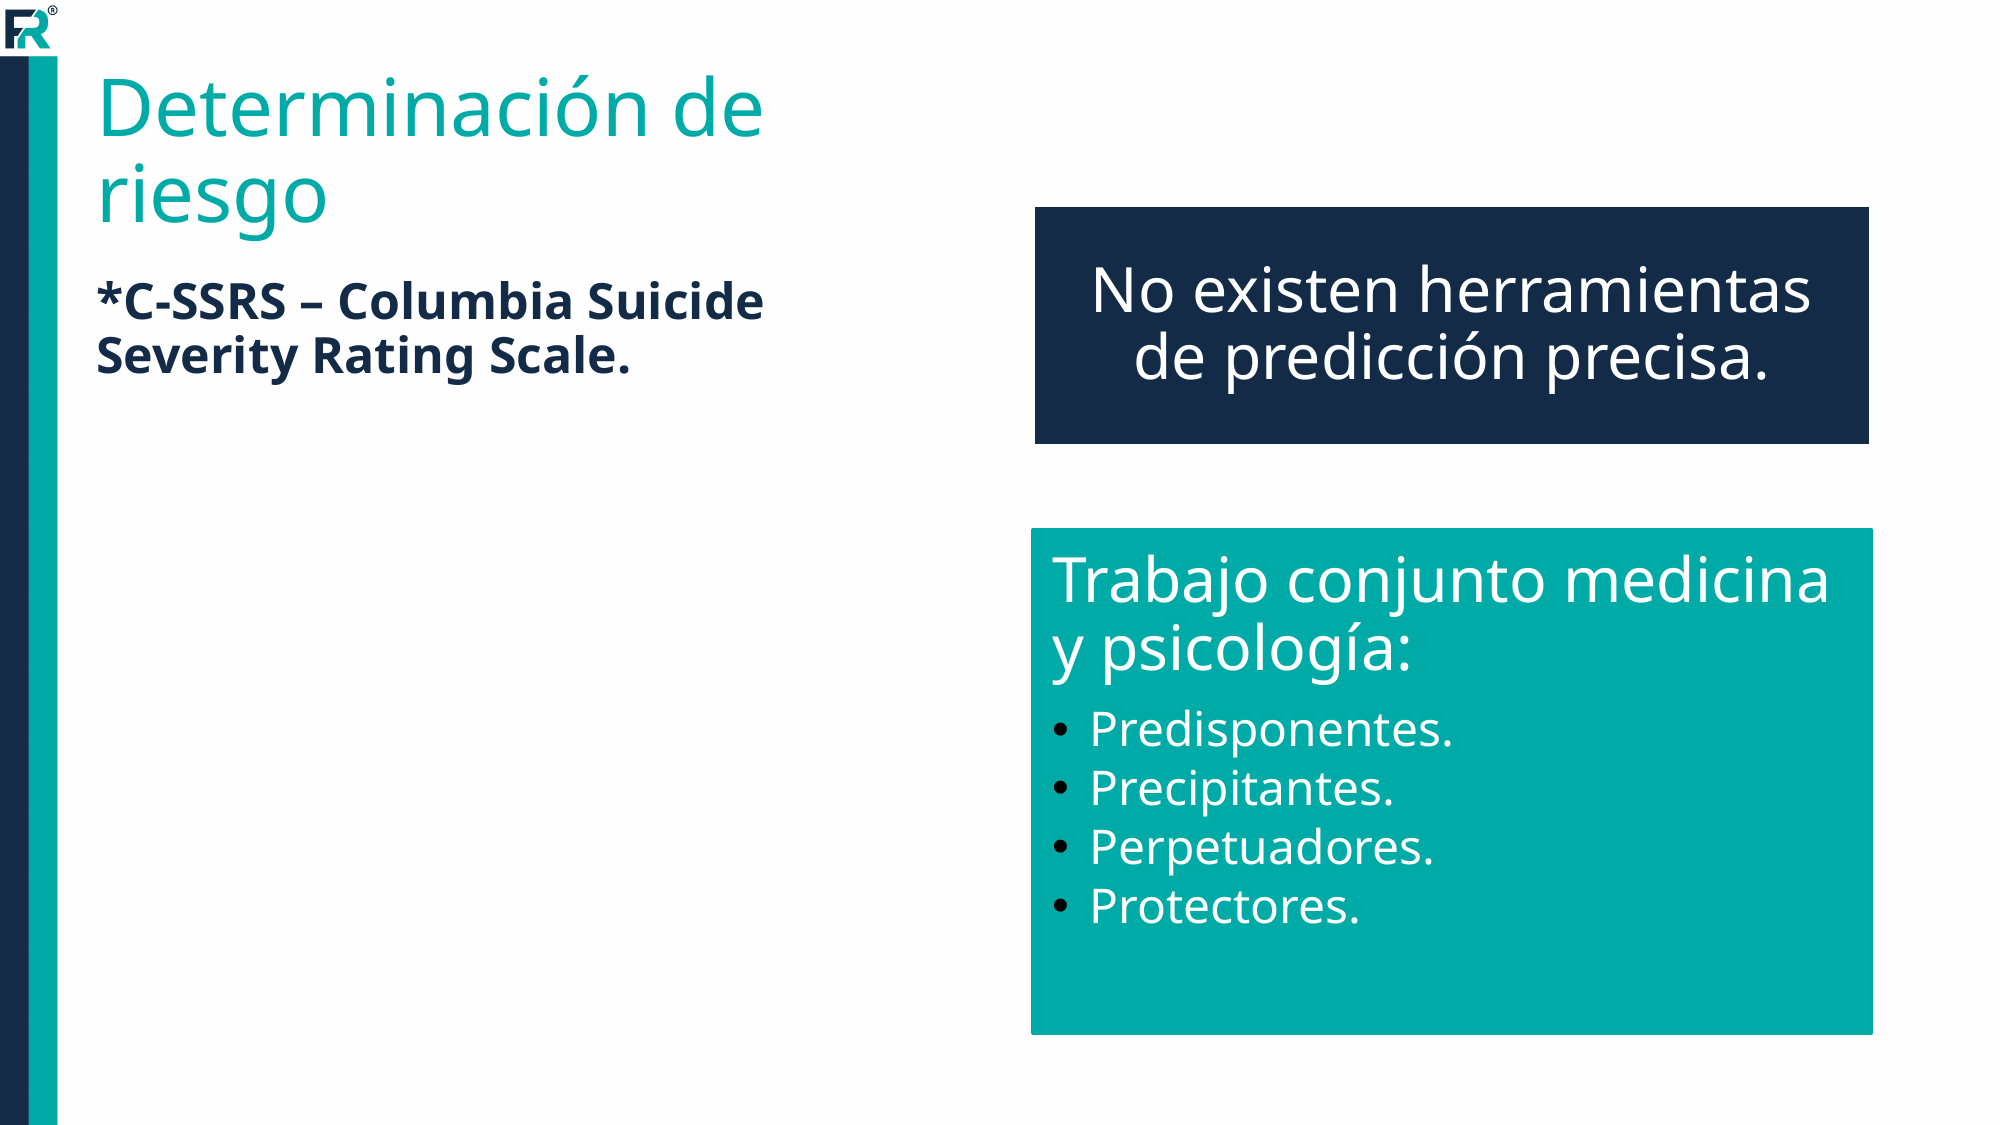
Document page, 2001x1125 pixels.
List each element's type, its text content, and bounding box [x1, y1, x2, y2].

picture [0, 0, 2001, 1125]
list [945, 204, 1960, 1034]
title Determinación de riesgo [81, 59, 869, 247]
text_box *C-SSRS – Columbia Suicide Severity Rating Scale. [81, 268, 848, 457]
